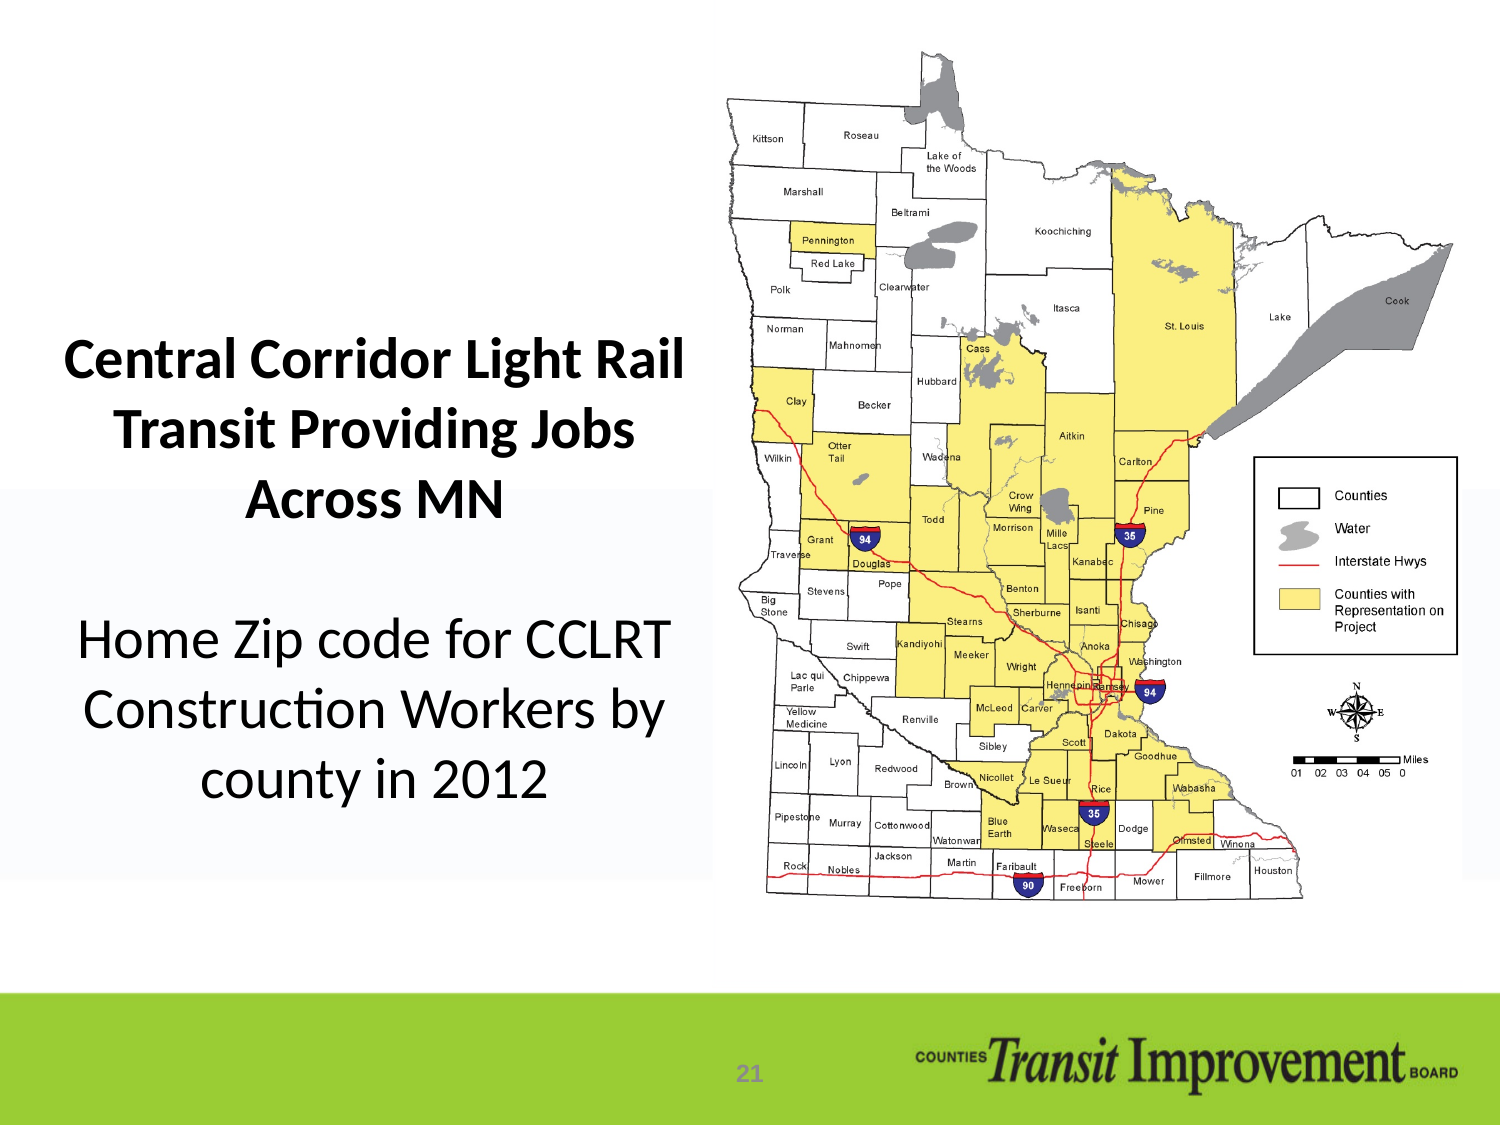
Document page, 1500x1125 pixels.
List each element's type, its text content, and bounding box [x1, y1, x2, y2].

text_box Central Corridor Light Rail Transit Providing Jobs Across MN Home Zip code for CCLRT Construction Workers by county in 2012 [37, 312, 707, 818]
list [712, 0, 1463, 988]
footer 21 [512, 1042, 988, 1103]
picture [0, 0, 1500, 1125]
